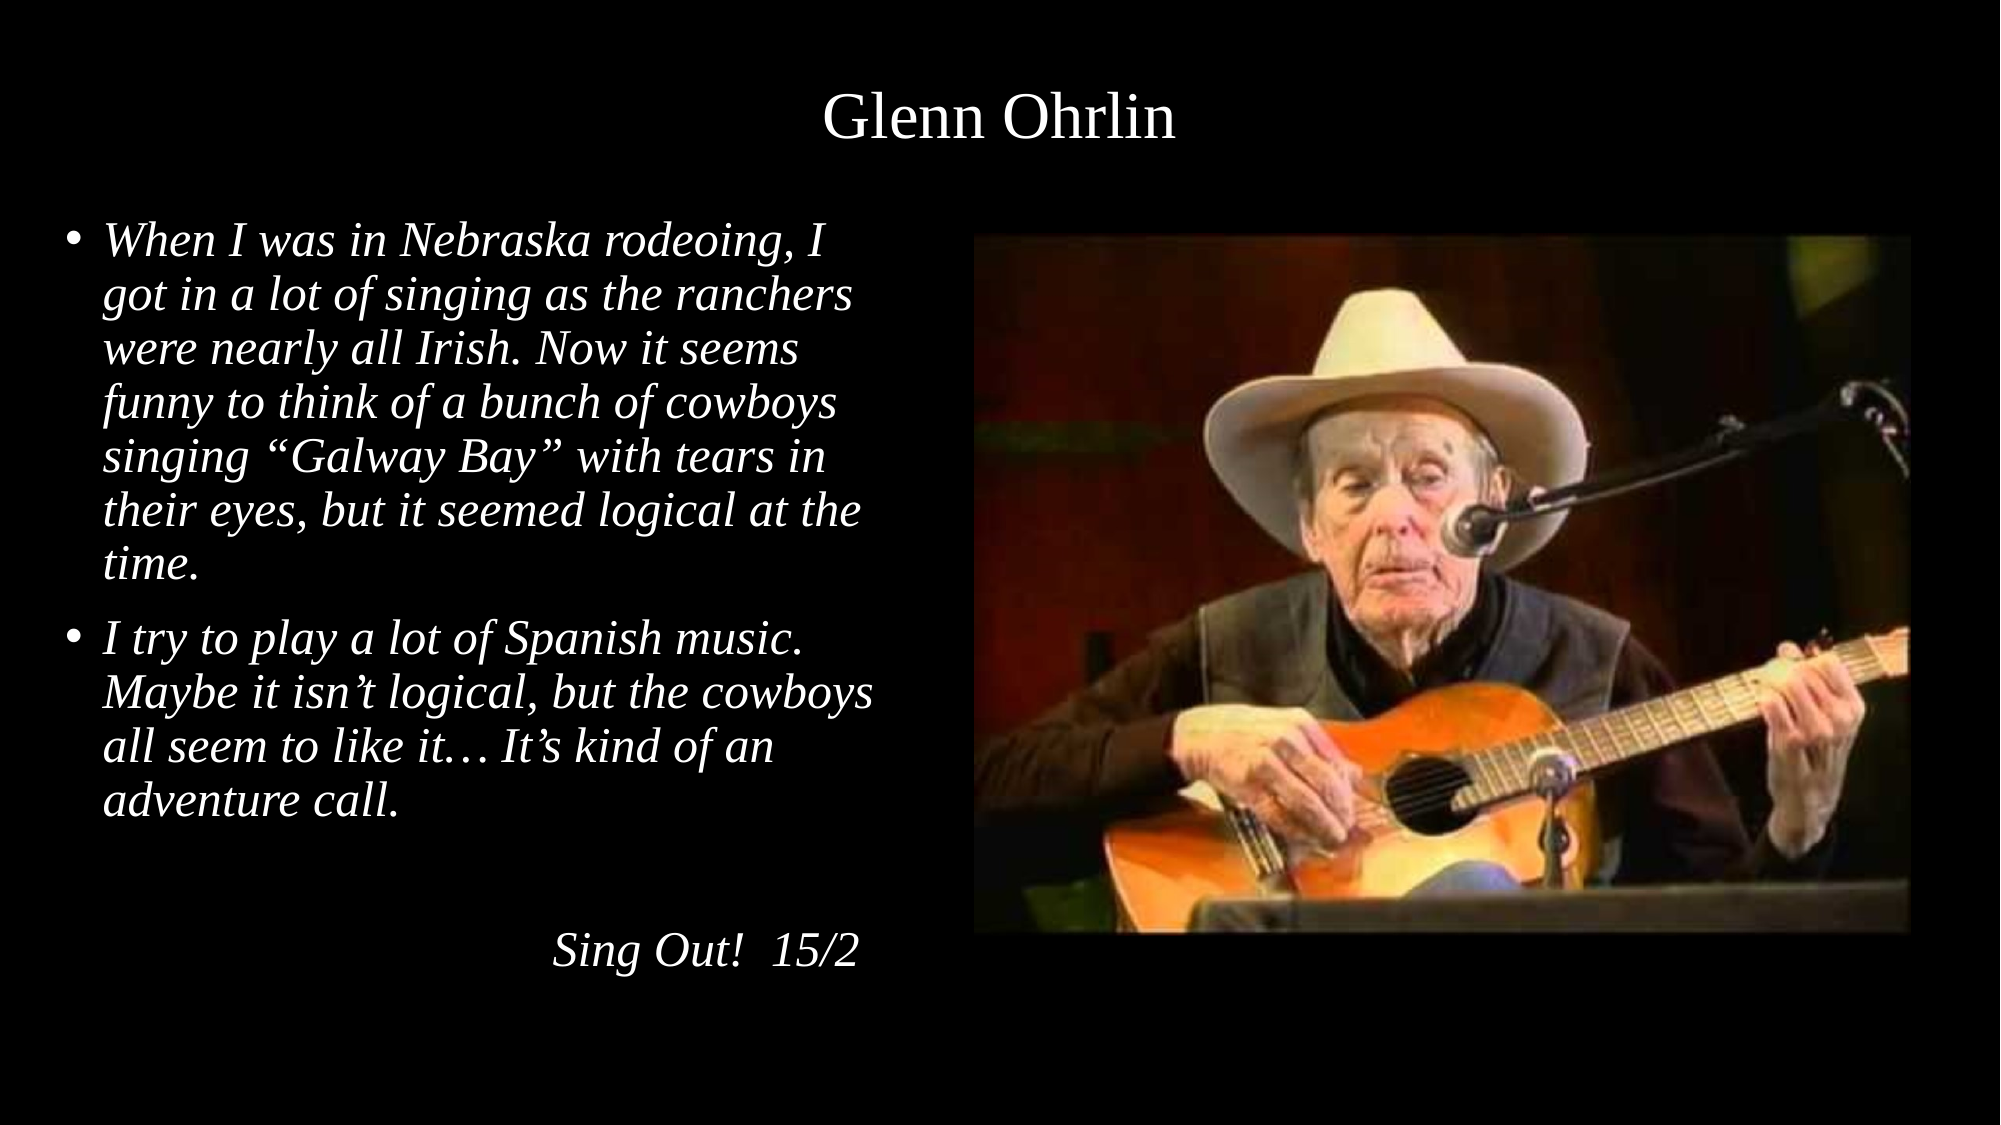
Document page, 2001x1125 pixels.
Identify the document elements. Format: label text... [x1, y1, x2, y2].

title Glenn Ohrlin [137, 59, 1863, 174]
list When I was in Nebraska rodeoing, I got in a lot of singing as the ranchers were nearly all Irish. Now it seems funny to think of a bunch of cowboys singing “Galway Bay” with tears in their eyes, but it seemed logical at the time. I try to play a lot of Spanish music. Maybe it isn’t logical, but the cowboys all seem to like it… It’s kind of an adventure call. Sing Out! 15/2 [50, 205, 900, 1019]
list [974, 233, 1912, 937]
